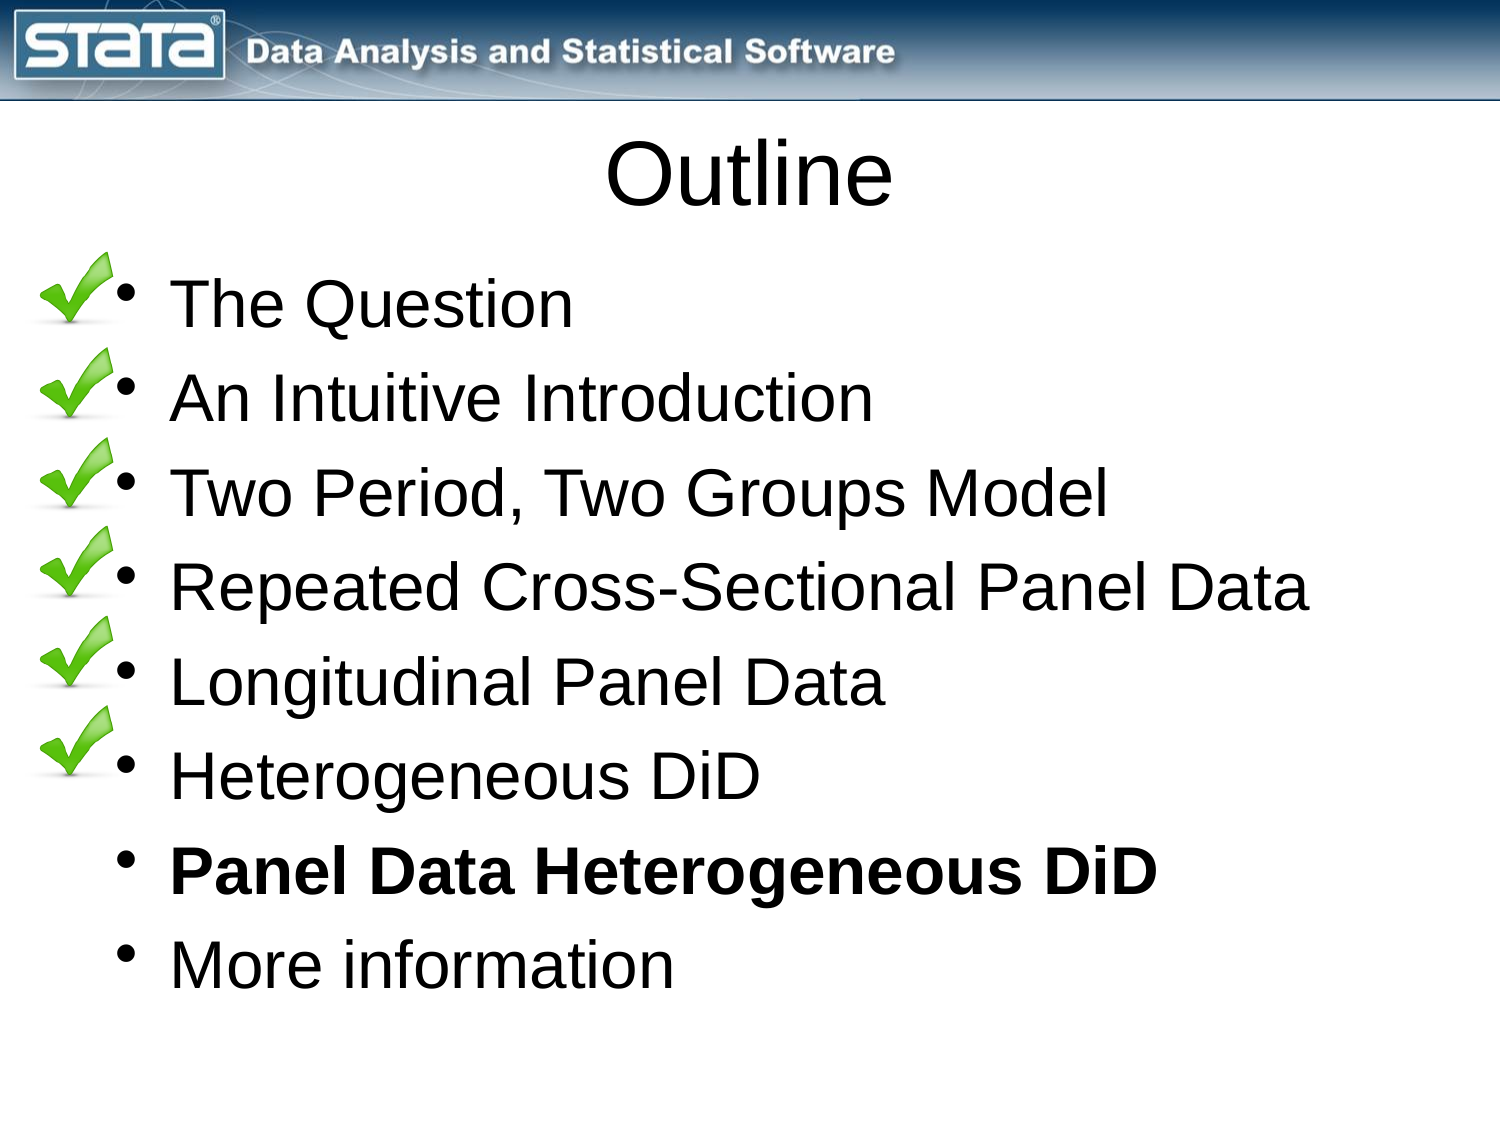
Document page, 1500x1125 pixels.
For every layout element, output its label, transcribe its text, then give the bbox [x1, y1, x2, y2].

picture [16, 227, 139, 804]
title Outline [0, 108, 1500, 238]
picture [0, 0, 1500, 102]
list The Question An Intuitive Introduction Two Period, Two Groups Model Repeated Cross-Sectional Panel Data Longitudinal Panel Data Heterogeneous DiD Panel Data Heterogeneous DiD More information [99, 252, 1457, 1014]
